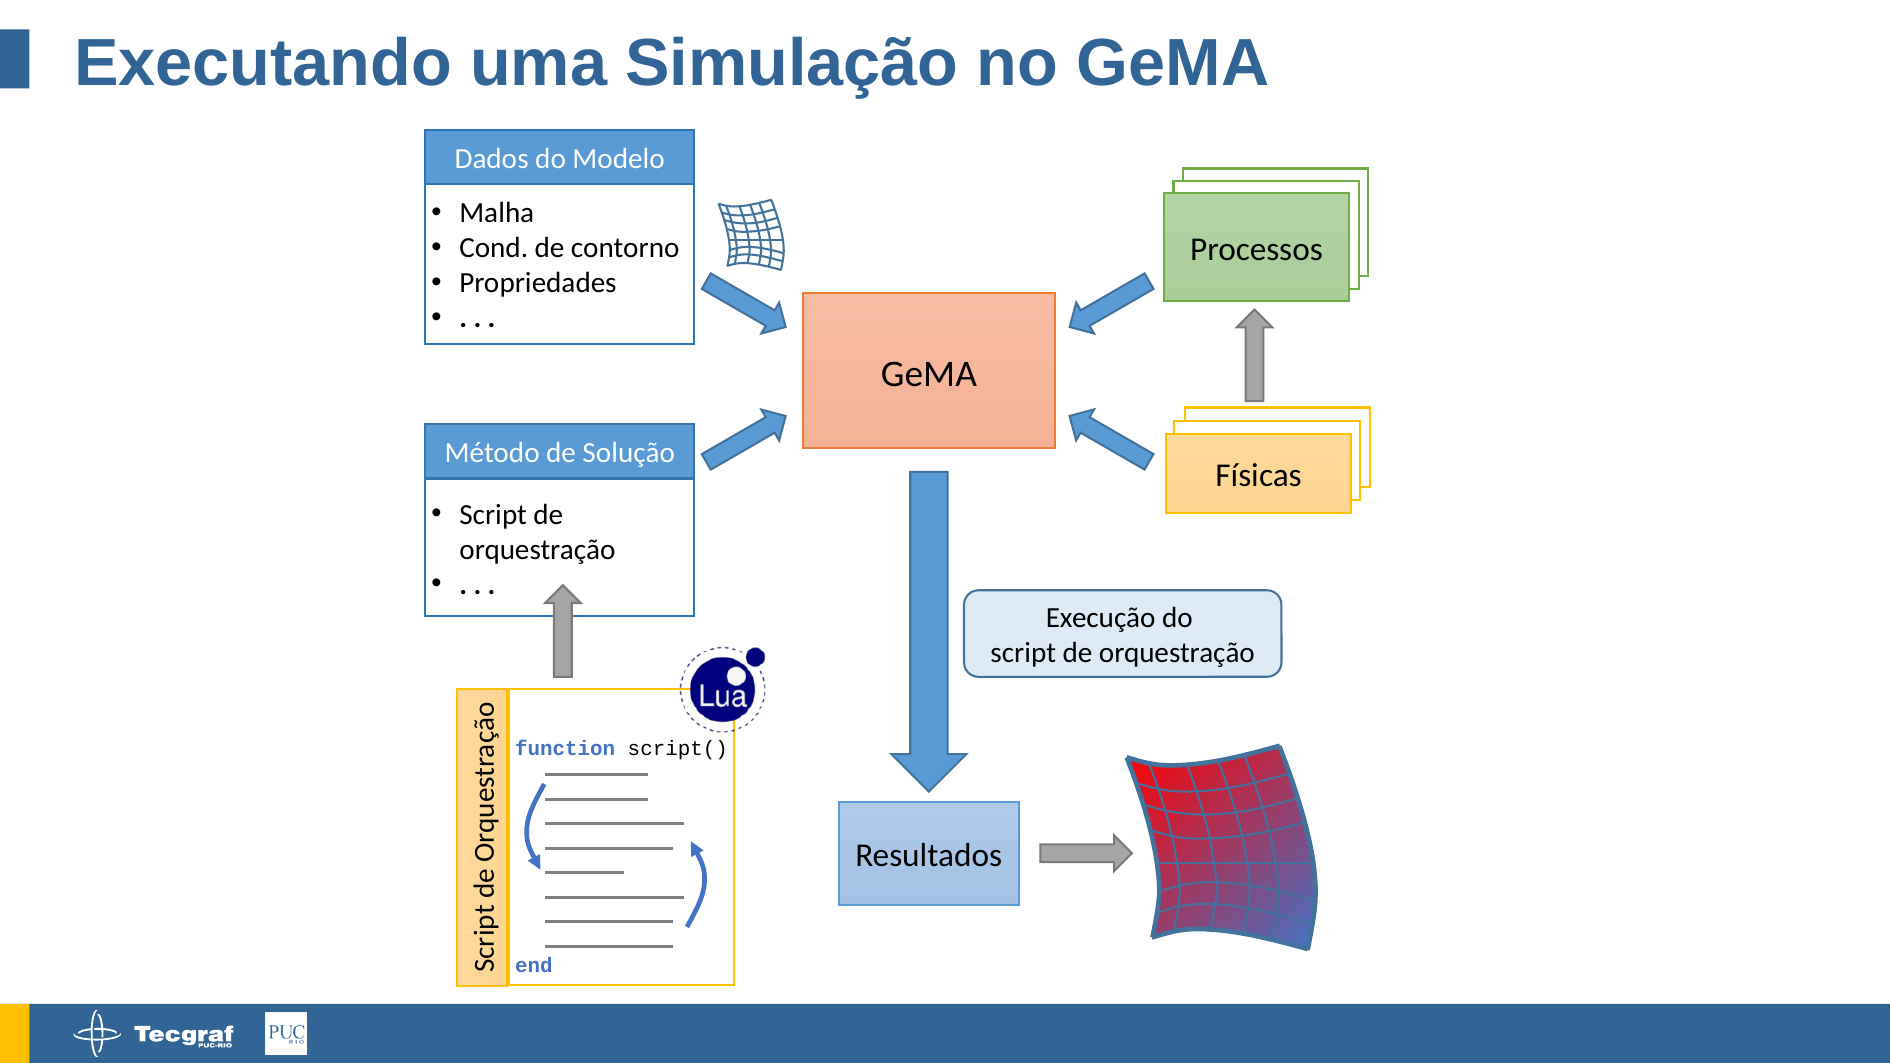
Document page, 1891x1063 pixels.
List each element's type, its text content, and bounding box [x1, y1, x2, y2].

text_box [424, 129, 1371, 986]
title Executando uma Simulação no GeMA [59, 29, 1831, 89]
picture [265, 1012, 307, 1055]
